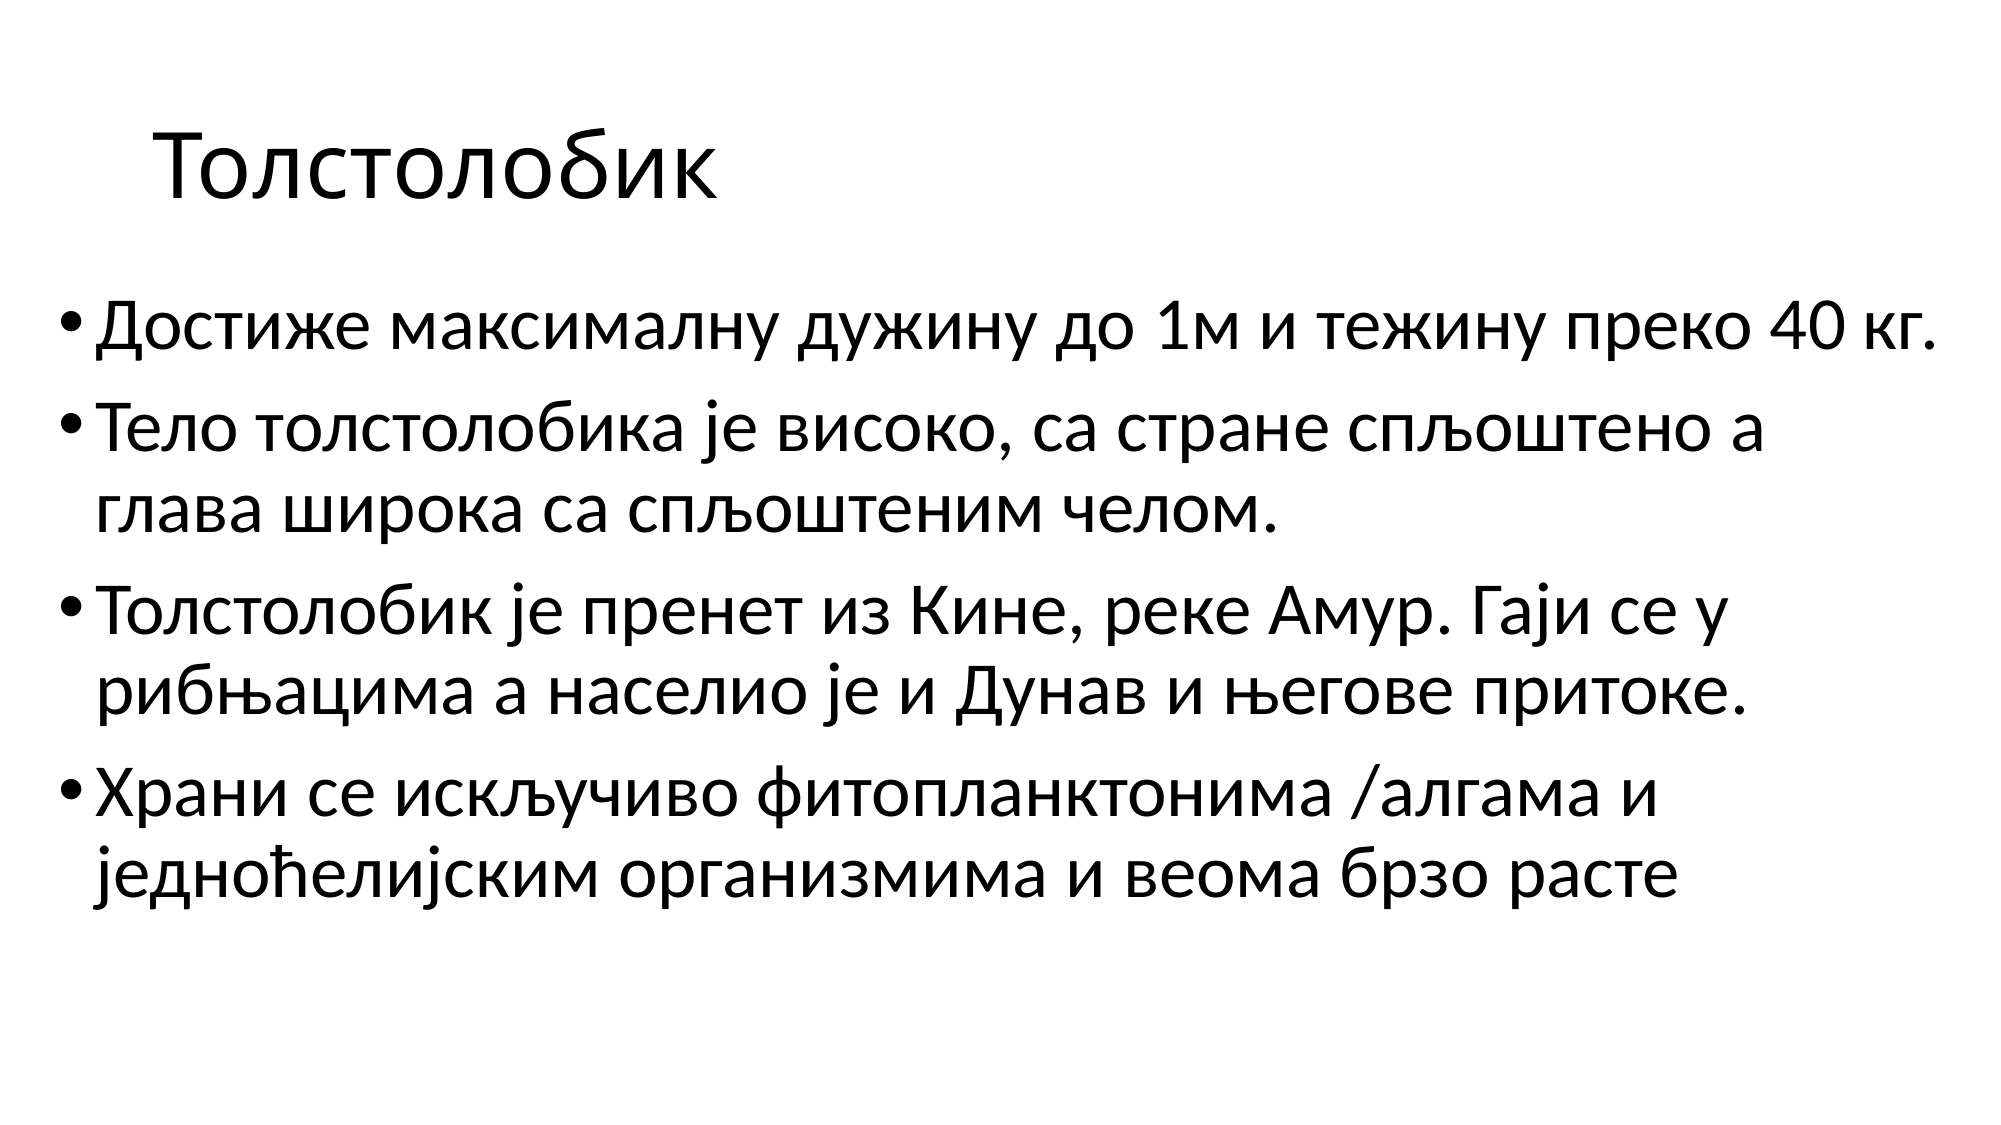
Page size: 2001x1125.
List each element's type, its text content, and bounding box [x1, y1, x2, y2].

list Достиже максималну дужину до 1м и тежину преко 40 кг. Тело толстолобика је високо, са стране спљоштено а глава широка са спљоштеним челом. Толстолобик је пренет из Кине, реке Амур. Гаји се у рибњацима а населио је и Дунав и његове притоке. Храни се искључиво фитопланктонима /алгама и једноћелијским организмима и веома брзо расте [43, 277, 1957, 1080]
title Толстолобик [137, 59, 1863, 277]
